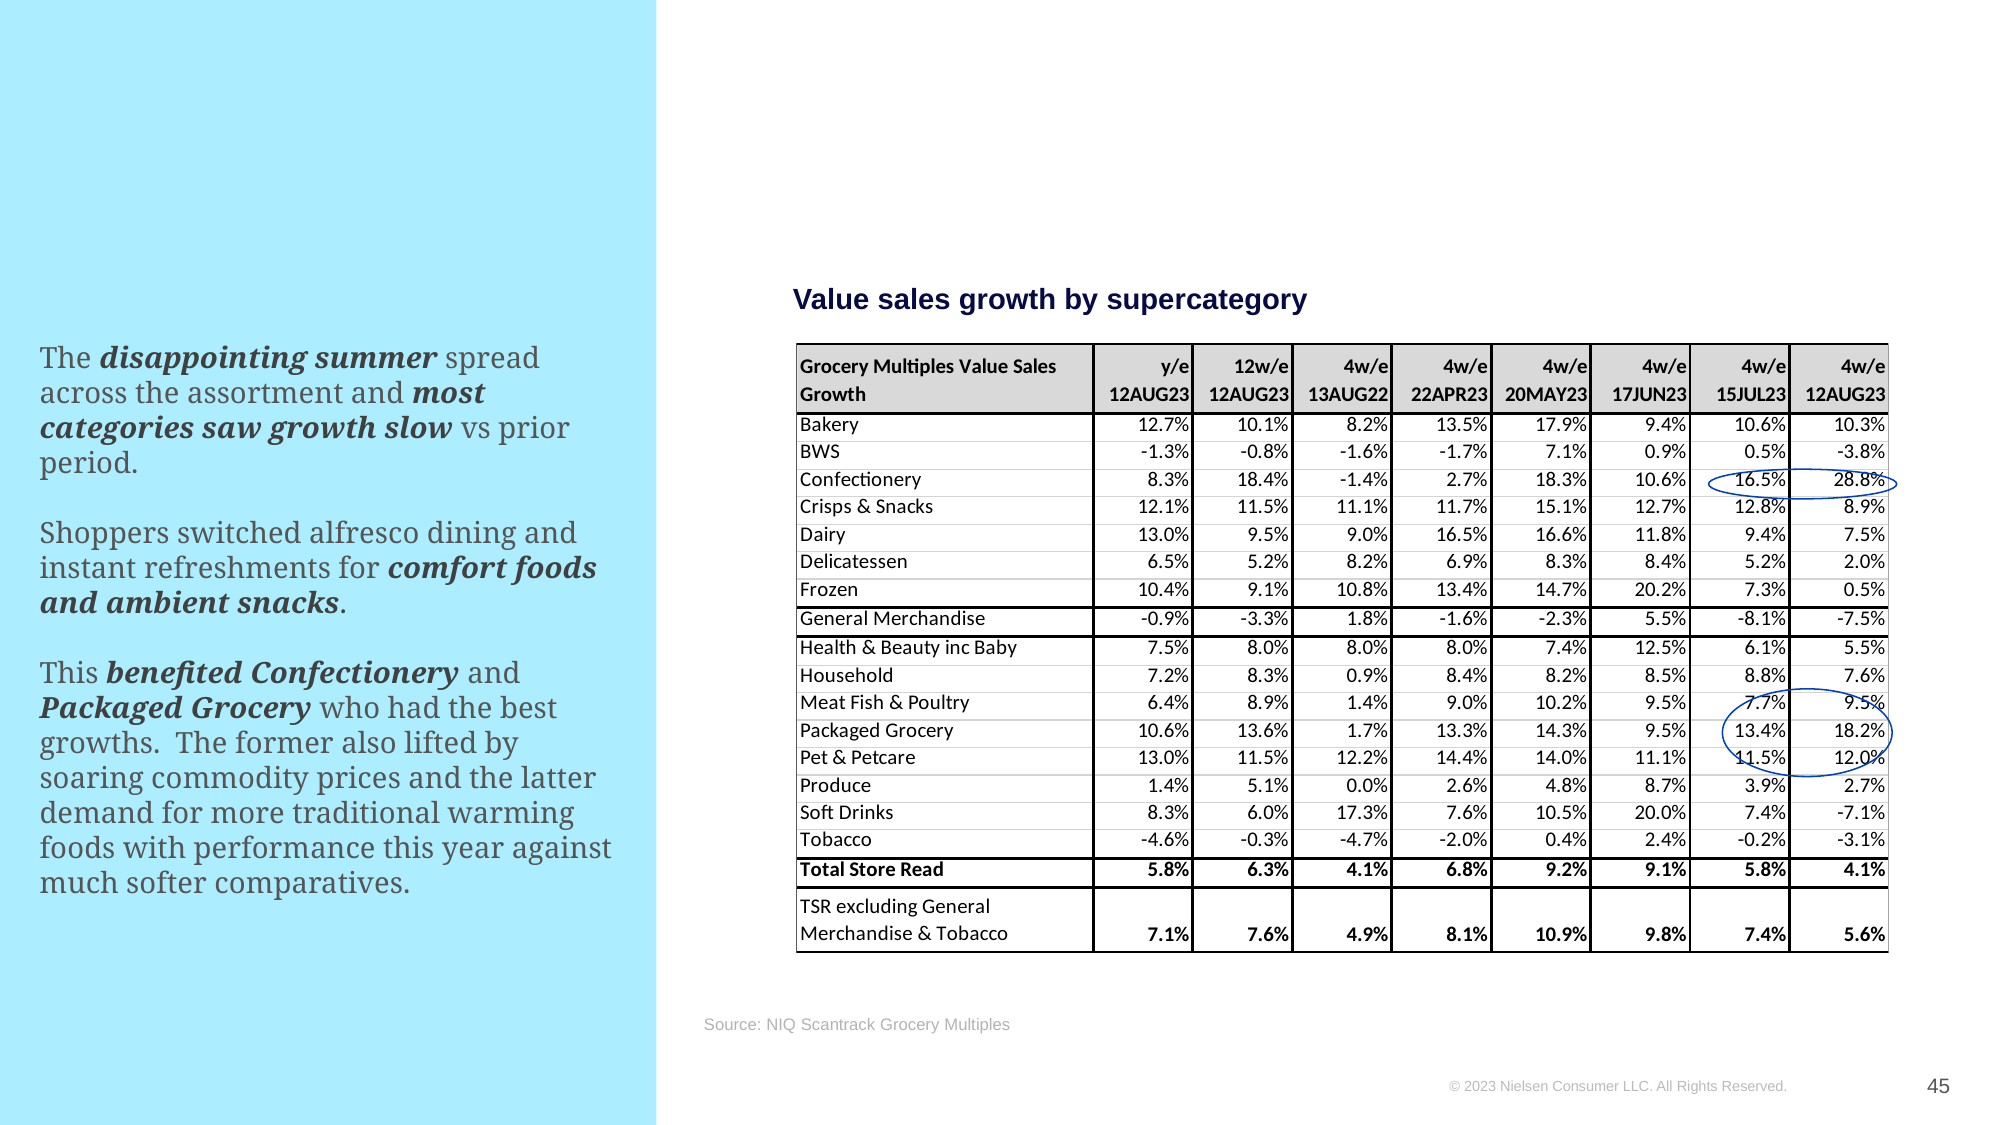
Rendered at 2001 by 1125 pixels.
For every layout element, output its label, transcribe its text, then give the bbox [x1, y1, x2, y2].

list Source: NIQ Scantrack Grocery Multiples [703, 981, 1950, 1042]
text_box [1891, 477, 1898, 491]
picture [796, 343, 1891, 955]
title The disappointing summer spread across the assortment and most categories saw growth slow vs prior period. Shoppers switched alfresco dining and instant refreshments for comfort foods and ambient snacks. This benefited Confectionery and Packaged Grocery who had the best growths. The former also lifted by soaring commodity prices and the latter demand for more traditional warming foods with performance this year against much softer comparatives. [39, 549, 615, 942]
slide_number 45 [1802, 1055, 1950, 1116]
text_box Value sales growth by supercategory [777, 273, 2000, 324]
